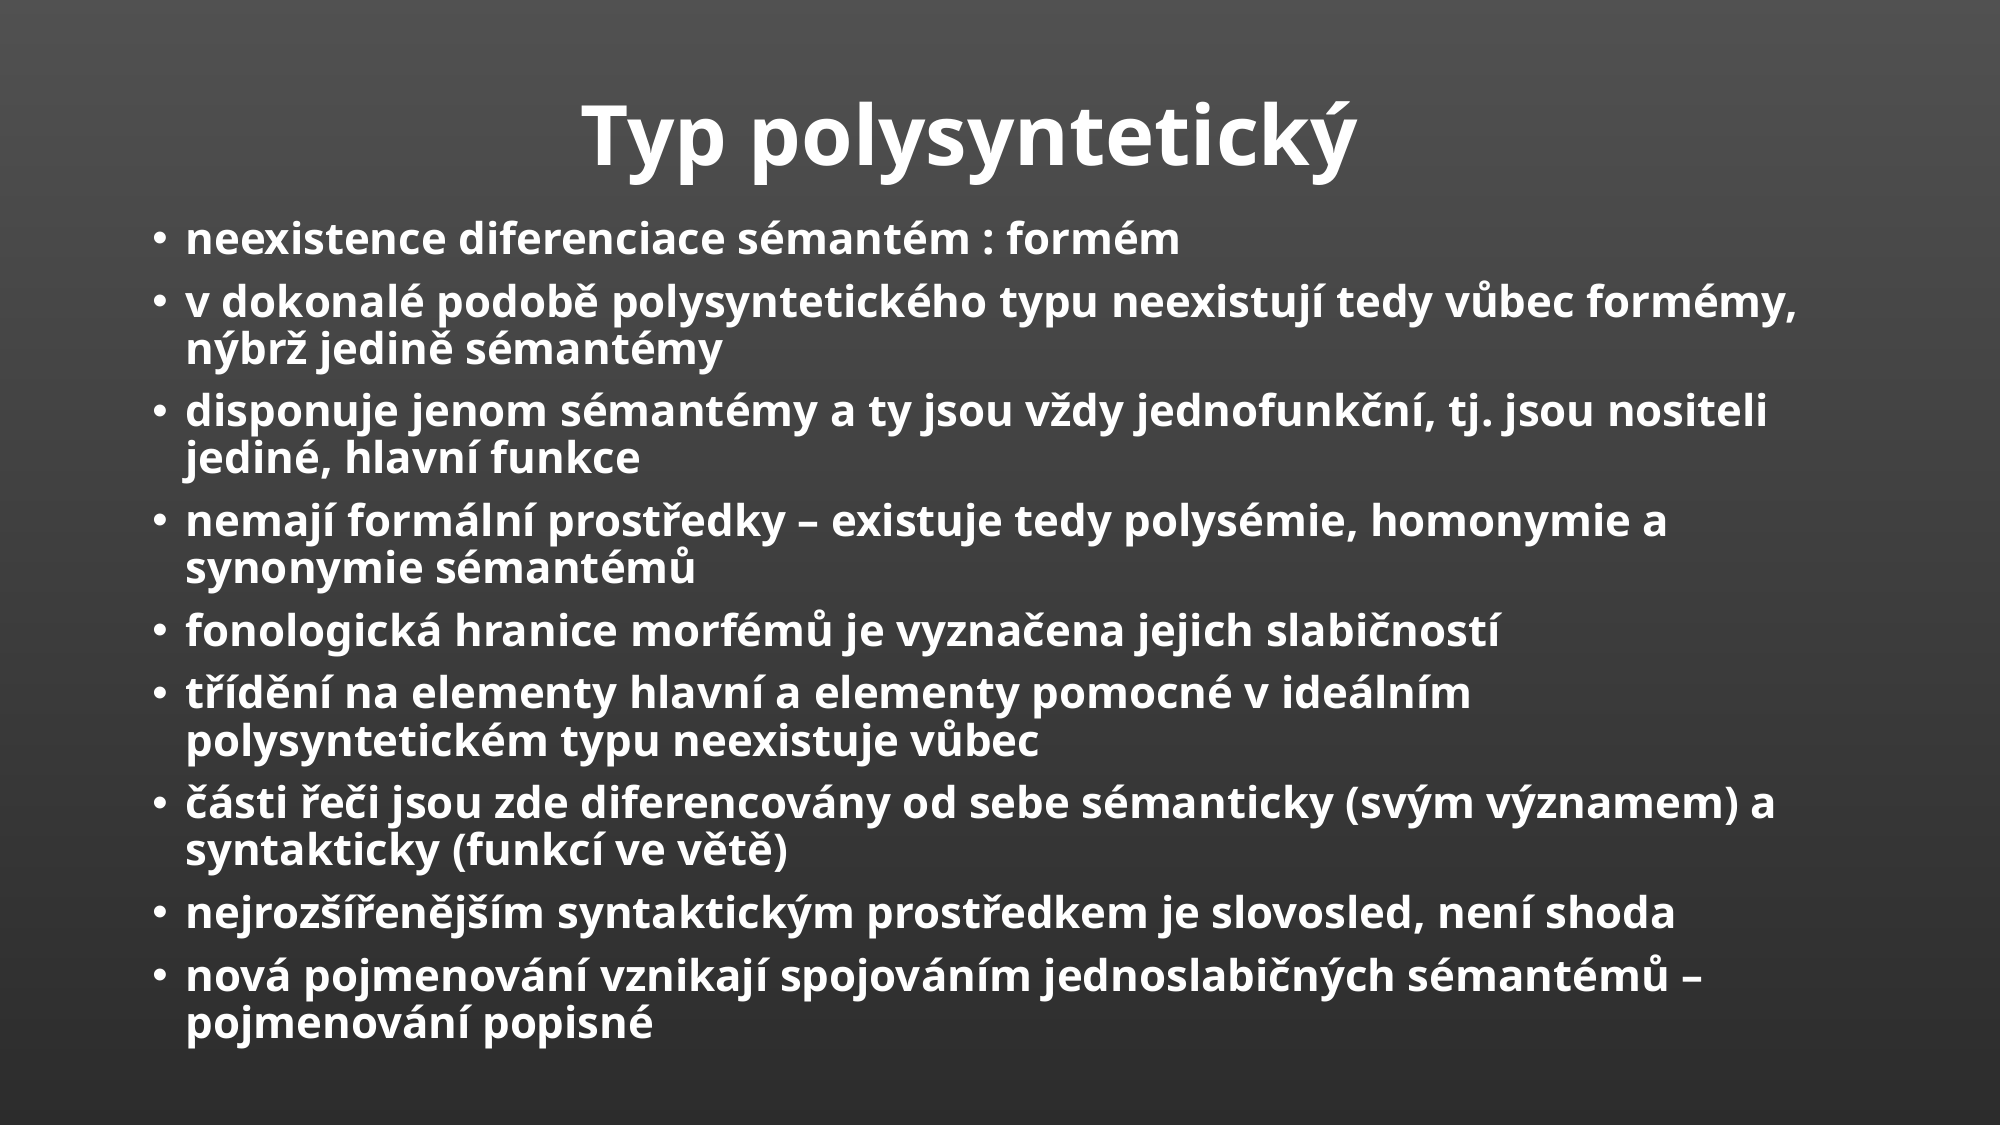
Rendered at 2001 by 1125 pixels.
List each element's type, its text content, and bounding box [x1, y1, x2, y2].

list neexistence diferenciace sémantém : formém v dokonalé podobě polysyntetického typu neexistují tedy vůbec formémy, nýbrž jedině sémantémy disponuje jenom sémantémy a ty jsou vždy jednofunkční, tj. jsou nositeli jediné, hlavní funkce nemají formální prostředky – existuje tedy polysémie, homonymie a synonymie sémantémů fonologická hranice morfémů je vyznačena jejich slabičností třídění na elementy hlavní a elementy pomocné v ideálním polysyntetickém typu neexistuje vůbec části řeči jsou zde diferencovány od sebe sémanticky (svým významem) a syntakticky (funkcí ve větě) nejrozšířenějším syntaktickým prostředkem je slovosled, není shoda nová pojmenování vznikají spojováním jednoslabičných sémantémů – pojmenování popisné [137, 209, 1863, 1065]
title Typ polysyntetický [137, 26, 1802, 209]
